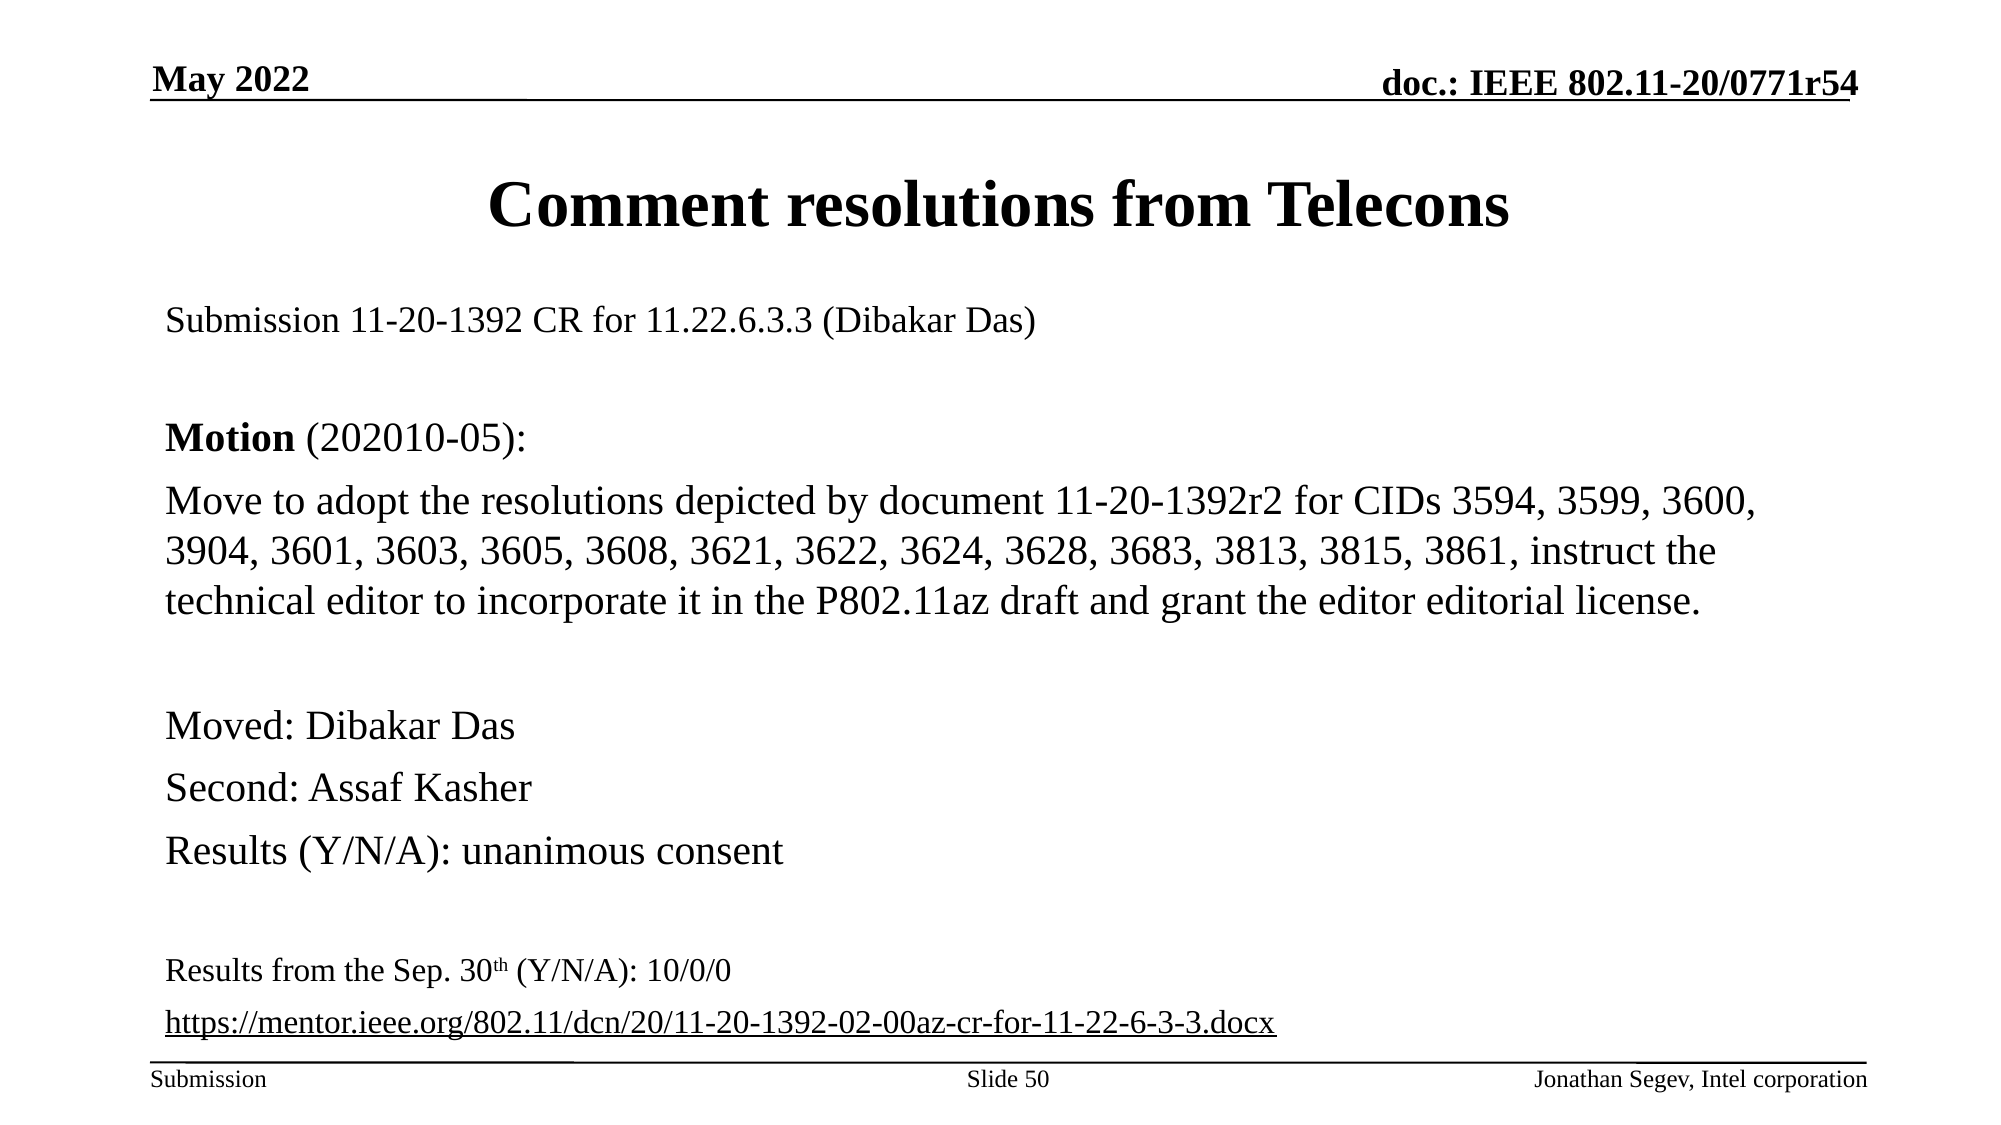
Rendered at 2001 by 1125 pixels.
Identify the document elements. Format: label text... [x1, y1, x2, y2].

slide_number Slide 50 [950, 1061, 1067, 1123]
footer Jonathan Segev, Intel corporation [1171, 1061, 1869, 1093]
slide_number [152, 54, 563, 100]
list Submission 11-20-1392 CR for 11.22.6.3.3 (Dibakar Das) Motion (202010-05): Move to adopt the resolutions depicted by document 11-20-1392r2 for CIDs 3594, 3599, 3600, 3904, 3601, 3603, 3605, 3608, 3621, 3622, 3624, 3628, 3683, 3813, 3815, 3861, instruct the technical editor to incorporate it in the P802.11az draft and grant the editor editorial license. Moved: Dibakar Das Second: Assaf Kasher Results (Y/N/A): unanimous consent Results from the Sep. 30th (Y/N/A): 10/0/0 https://mentor.ieee.org/802.11/dcn/20/11-20-1392-02-00az-cr-for-11-22-6-3-3.docx [149, 286, 1850, 1000]
title Comment resolutions from Telecons [149, 112, 1850, 286]
